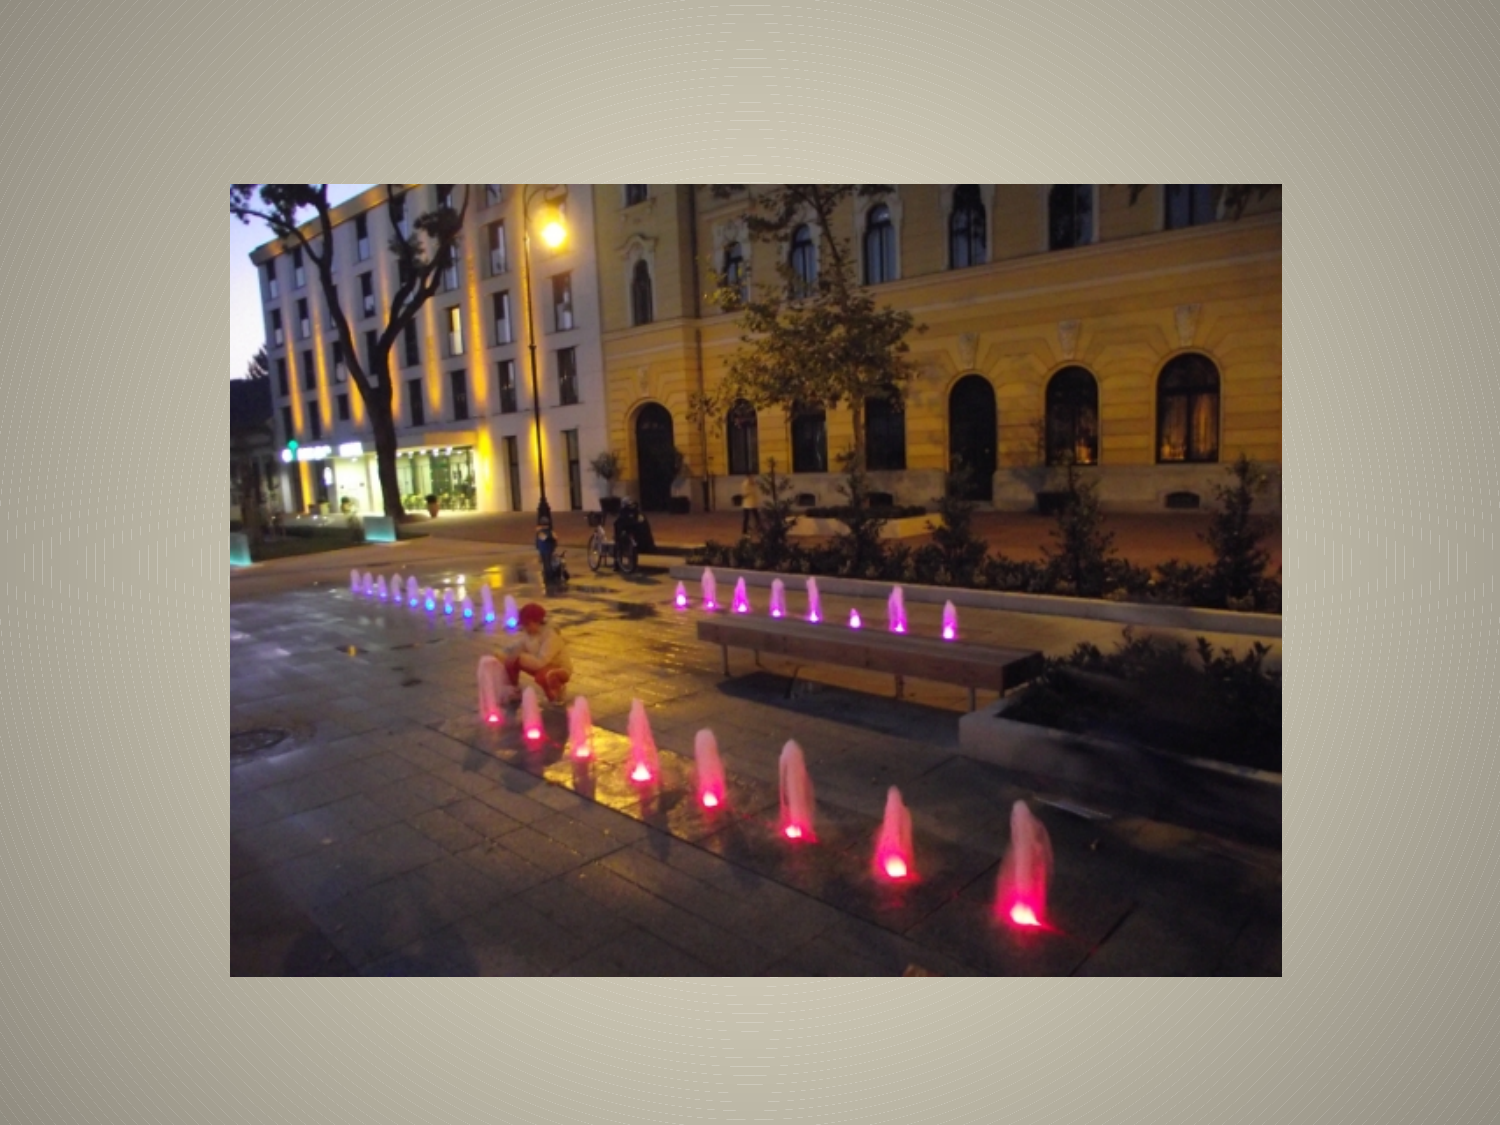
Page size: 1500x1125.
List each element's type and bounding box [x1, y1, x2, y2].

list [229, 184, 1282, 978]
